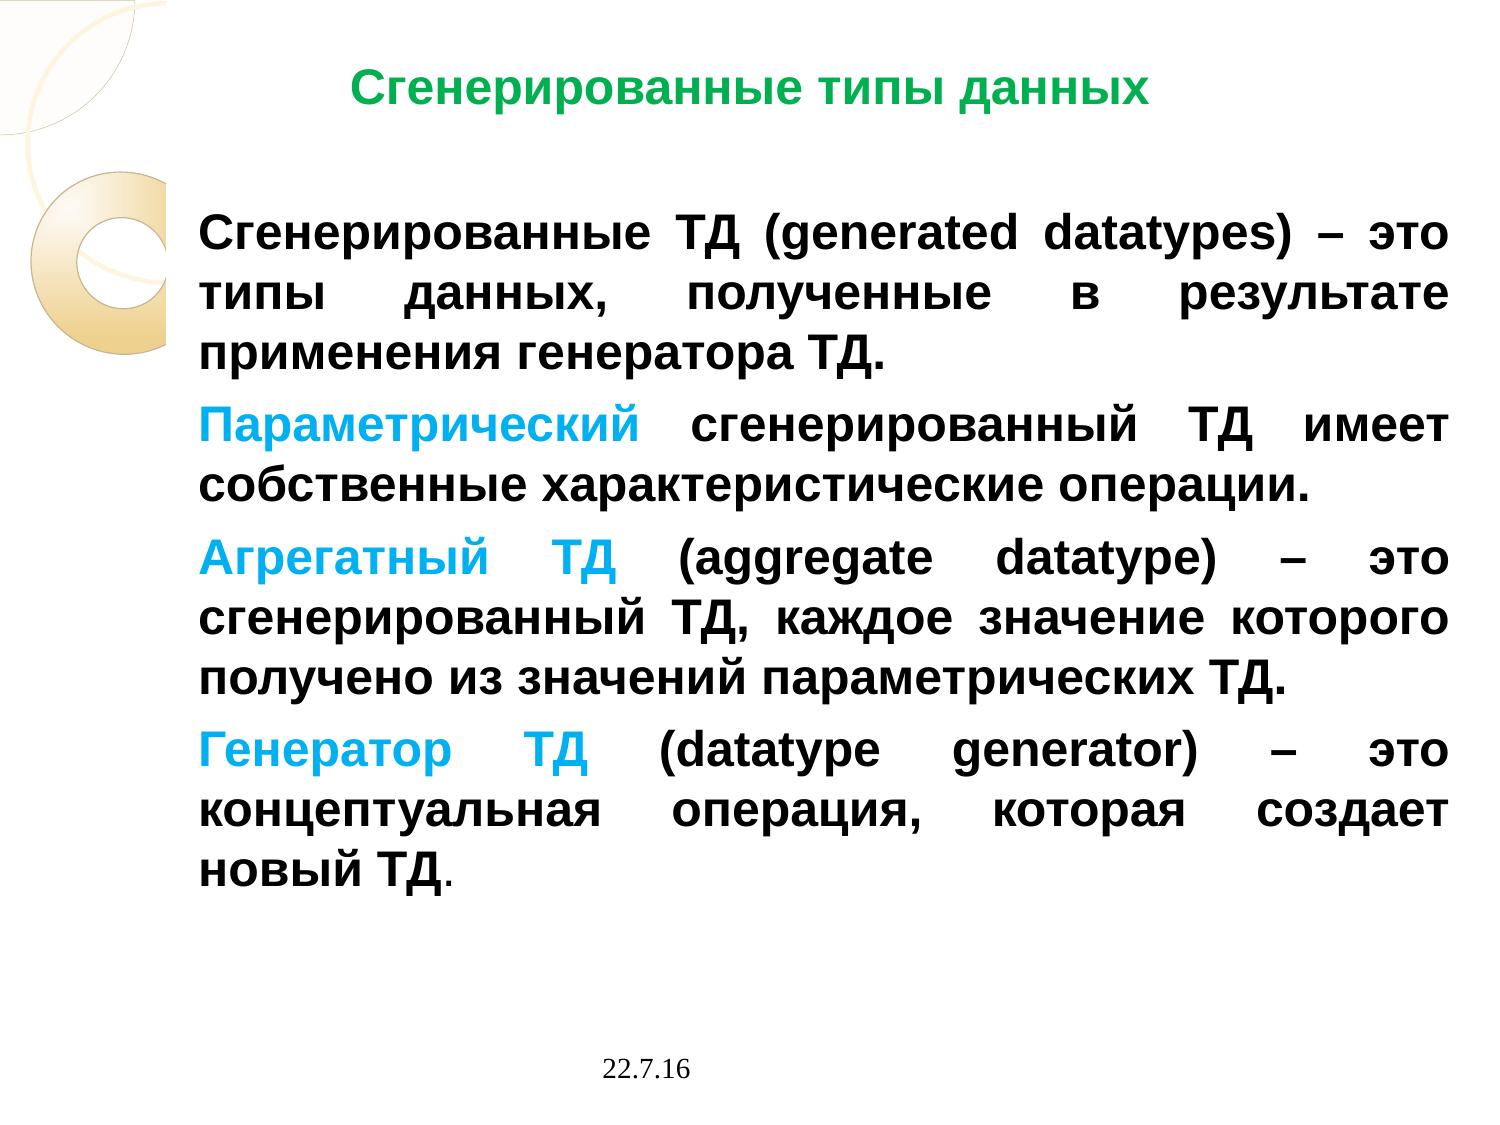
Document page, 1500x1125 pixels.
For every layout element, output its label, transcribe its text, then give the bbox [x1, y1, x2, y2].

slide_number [587, 1034, 938, 1113]
title Сгенерированные типы данных [0, 45, 1500, 138]
list Сгенерированные ТД (generated datatypes) – это типы данных, полученные в результате применения генератора ТД. Параметрический сгенерированный ТД имеет собственные характеристические операции. Агрегатный ТД (aggregate datatype) – это сгенерированный ТД, каждое значение которого получено из значений параметрических ТД. Генератор ТД (datatype generator) – это концептуальная операция, которая создает новый ТД. [183, 184, 1466, 882]
